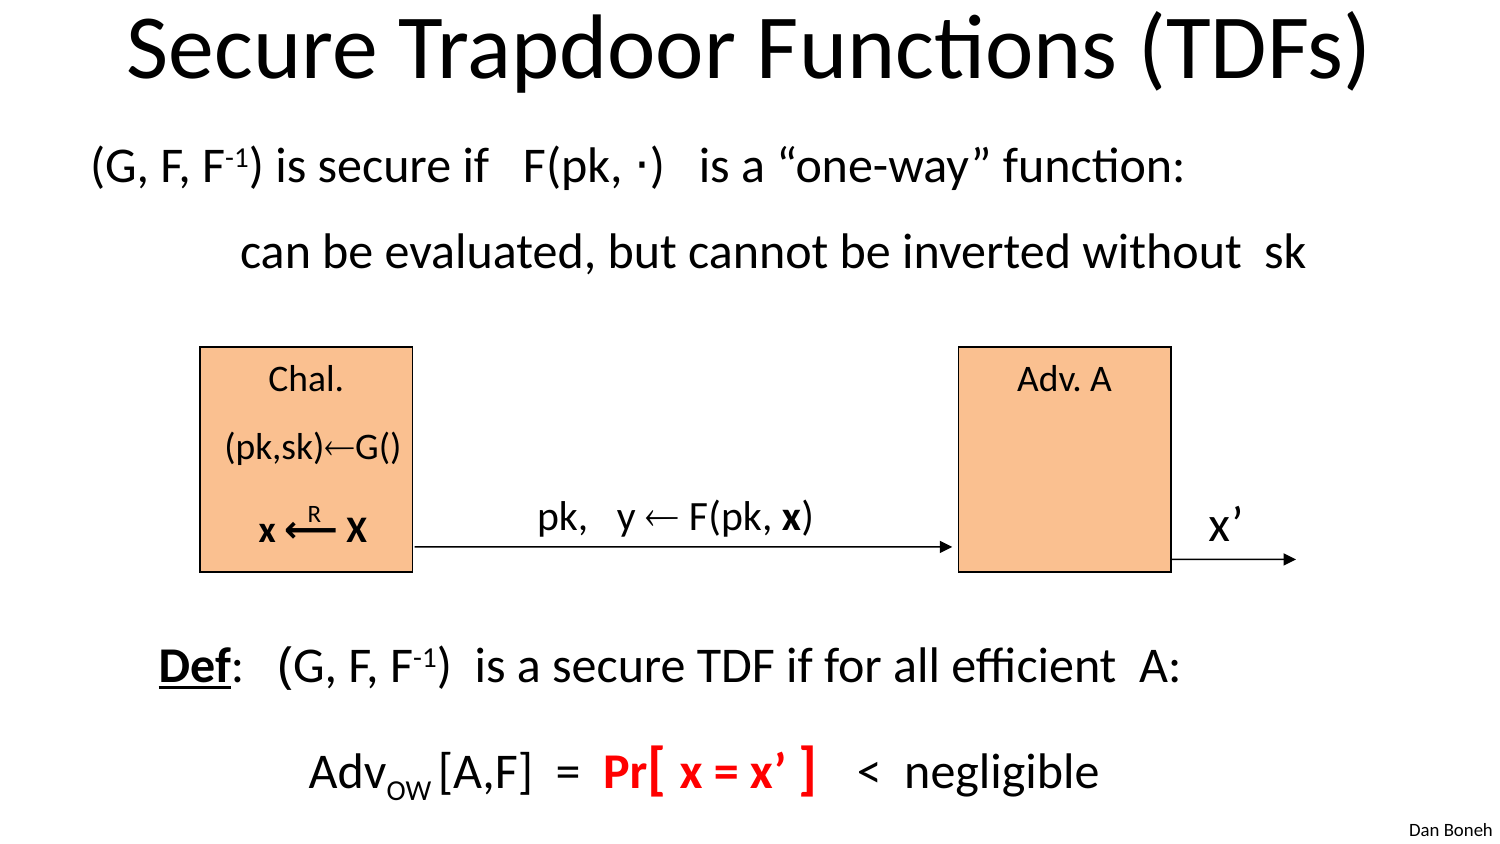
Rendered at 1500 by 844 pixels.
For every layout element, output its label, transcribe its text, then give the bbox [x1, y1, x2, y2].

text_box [199, 346, 1297, 573]
title Secure Trapdoor Functions (TDFs) [75, 0, 1425, 113]
text_box Def: (G, F, F-1) is a secure TDF if for all efficient A: AdvOW [A,F] = Pr[ x = x’ ] < negligible [144, 625, 1197, 814]
list (G, F, F-1) is secure if F(pk, ⋅) is a “one-way” function: can be evaluated, but cannot be inverted without sk [75, 125, 1425, 844]
